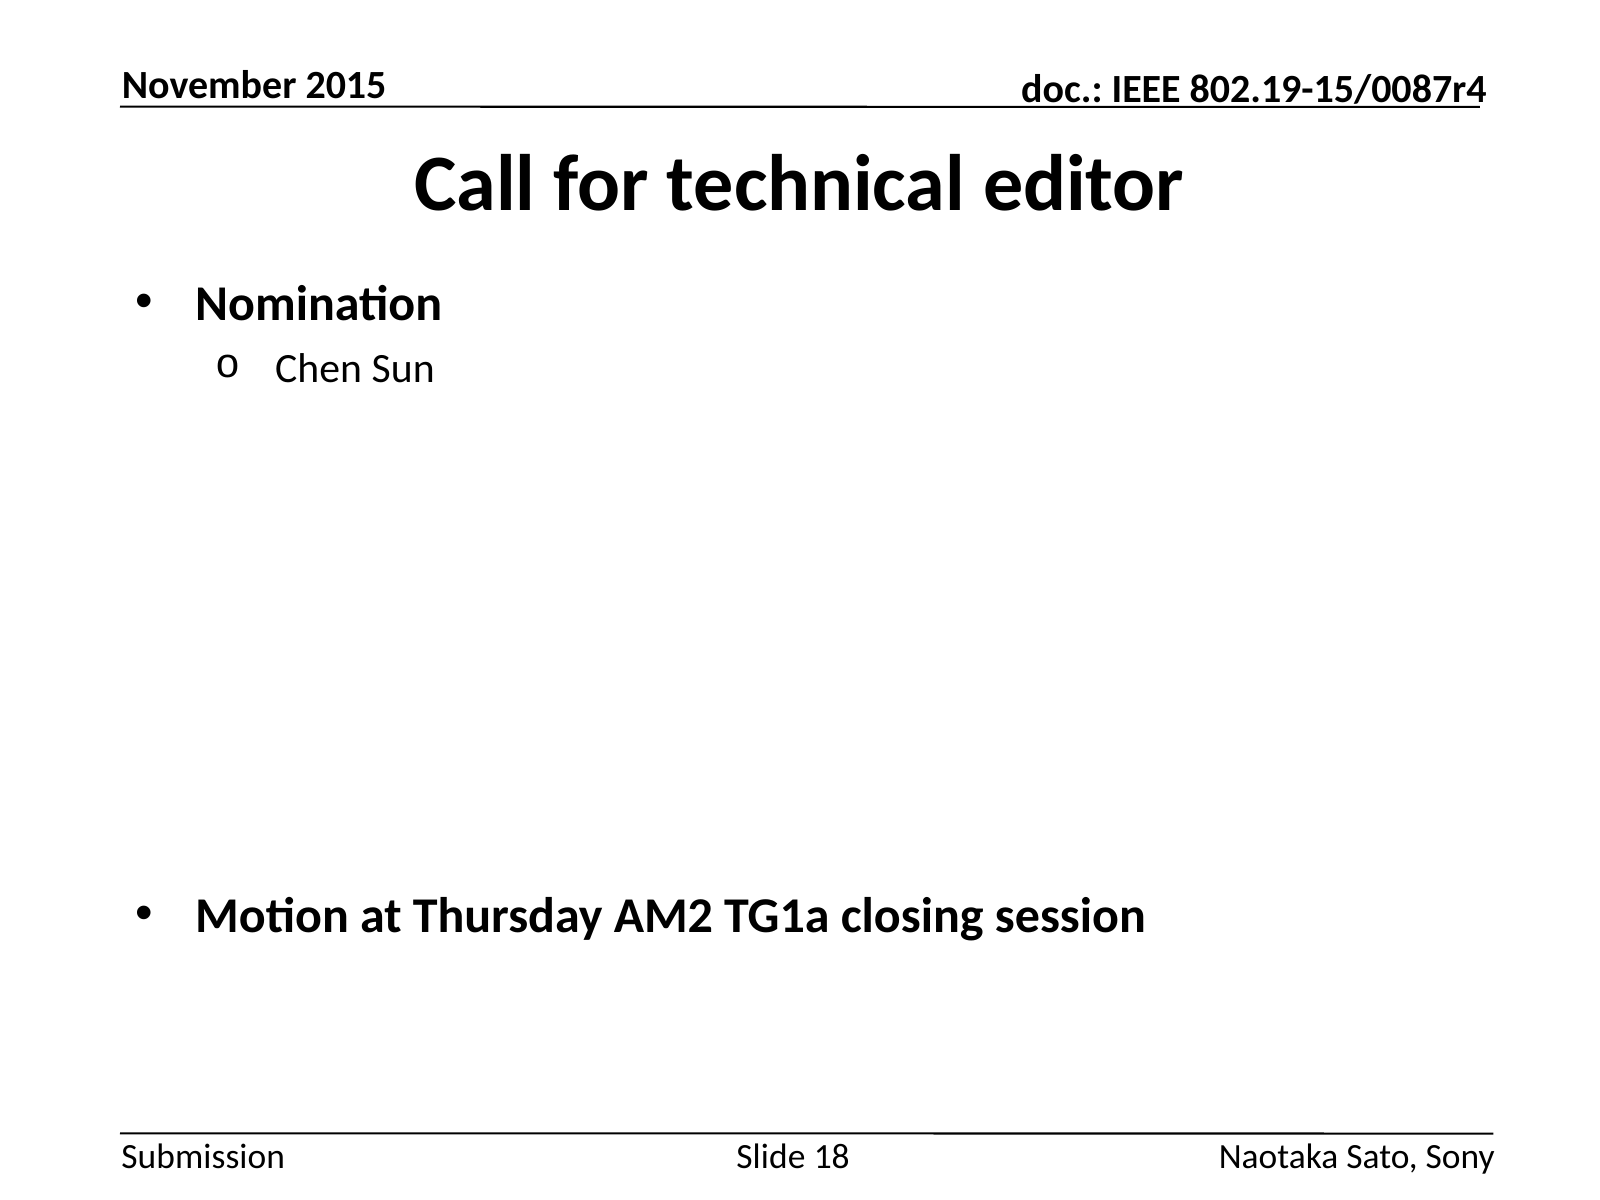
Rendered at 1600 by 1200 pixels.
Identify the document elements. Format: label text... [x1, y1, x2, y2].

slide_number Slide 18 [733, 1132, 854, 1197]
title Call for technical editor [119, 119, 1480, 238]
footer Naotaka Sato, Sony [937, 1132, 1495, 1174]
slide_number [121, 58, 451, 107]
list Nomination Chen Sun Motion at Thursday AM2 TG1a closing session [119, 262, 1480, 1126]
